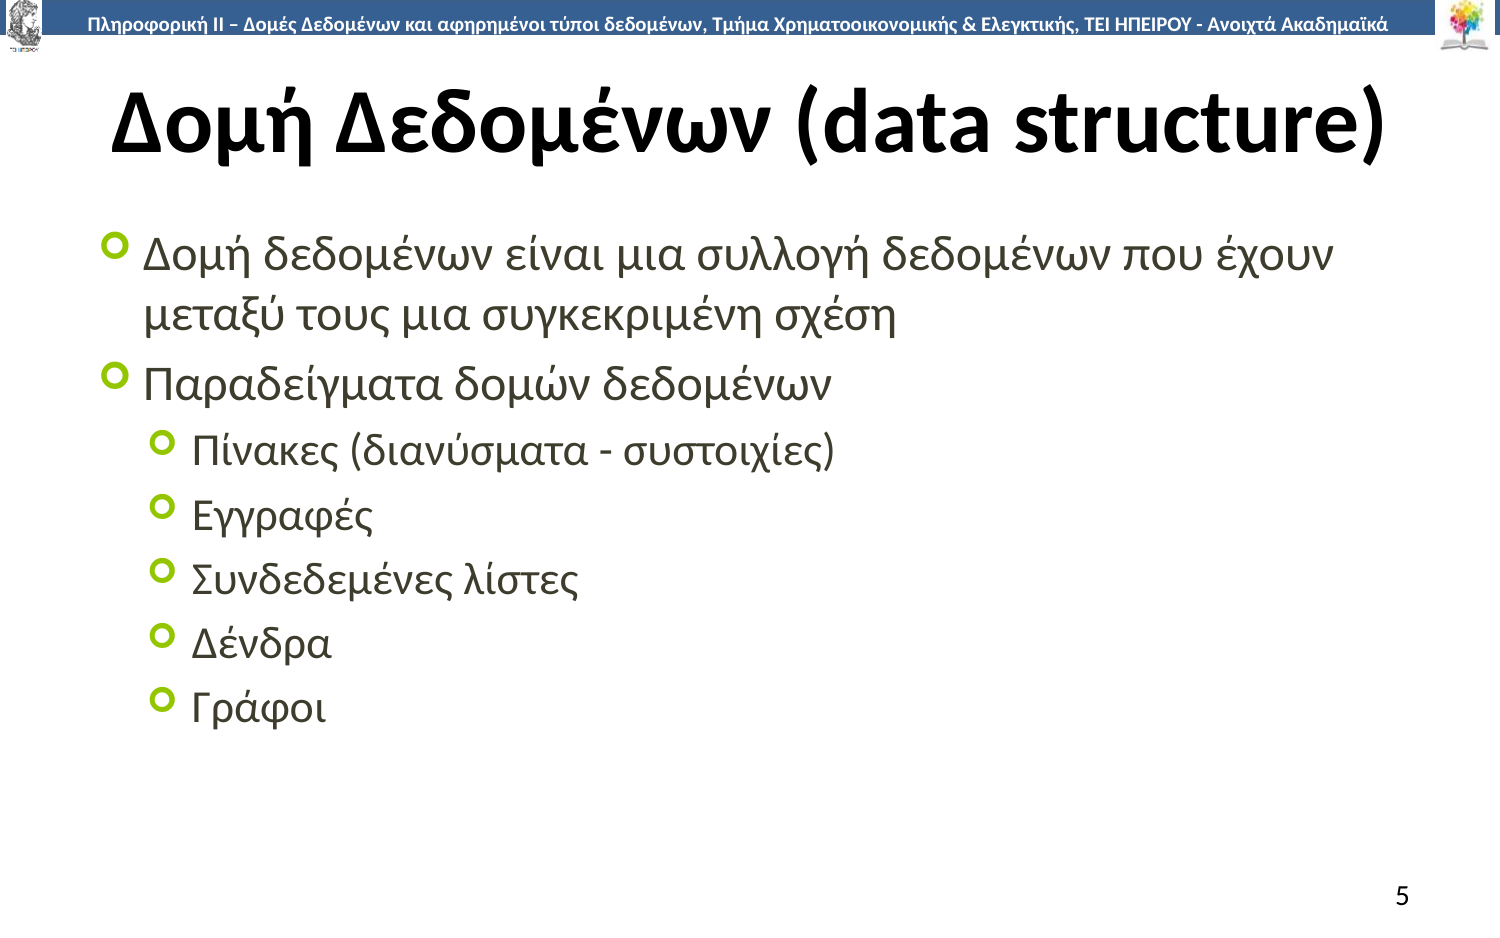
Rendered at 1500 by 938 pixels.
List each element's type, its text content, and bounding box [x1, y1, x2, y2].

list Δομή δεδομένων είναι μια συλλογή δεδομένων που έχουν μεταξύ τους μια συγκεκριμένη σχέση Παραδείγματα δομών δεδομένων Πίνακες (διανύσματα - συστοιχίες) Εγγραφές Συνδεδεμένες λίστες Δένδρα Γράφοι [71, 213, 1424, 846]
slide_number 5 [1074, 868, 1425, 919]
picture [1435, 0, 1495, 52]
title Δομή Δεδομένων (data structure) [75, 37, 1425, 194]
picture [6, 0, 42, 54]
